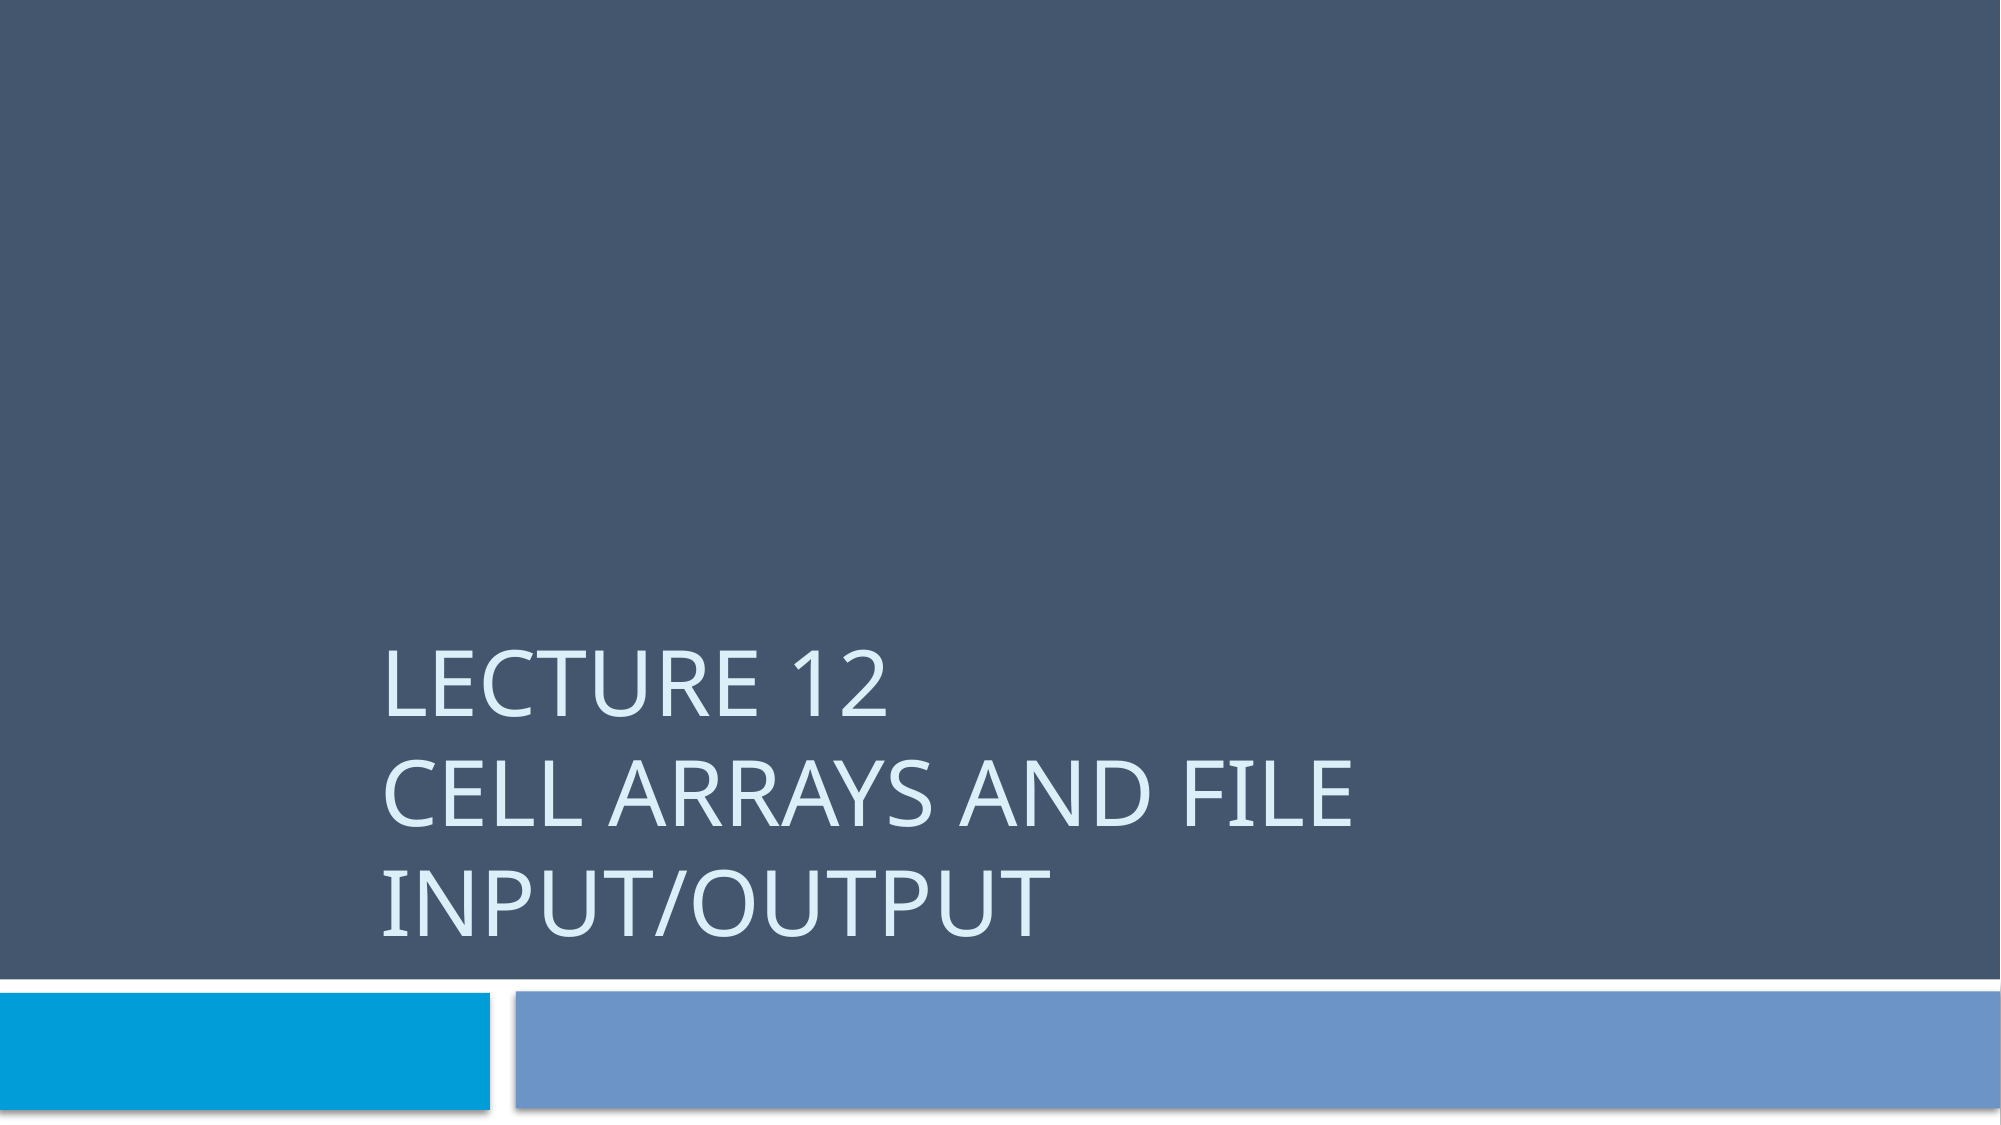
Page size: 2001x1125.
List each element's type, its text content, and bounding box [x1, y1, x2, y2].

title Lecture 12 Cell Arrays and File Input/output [365, 196, 1934, 963]
